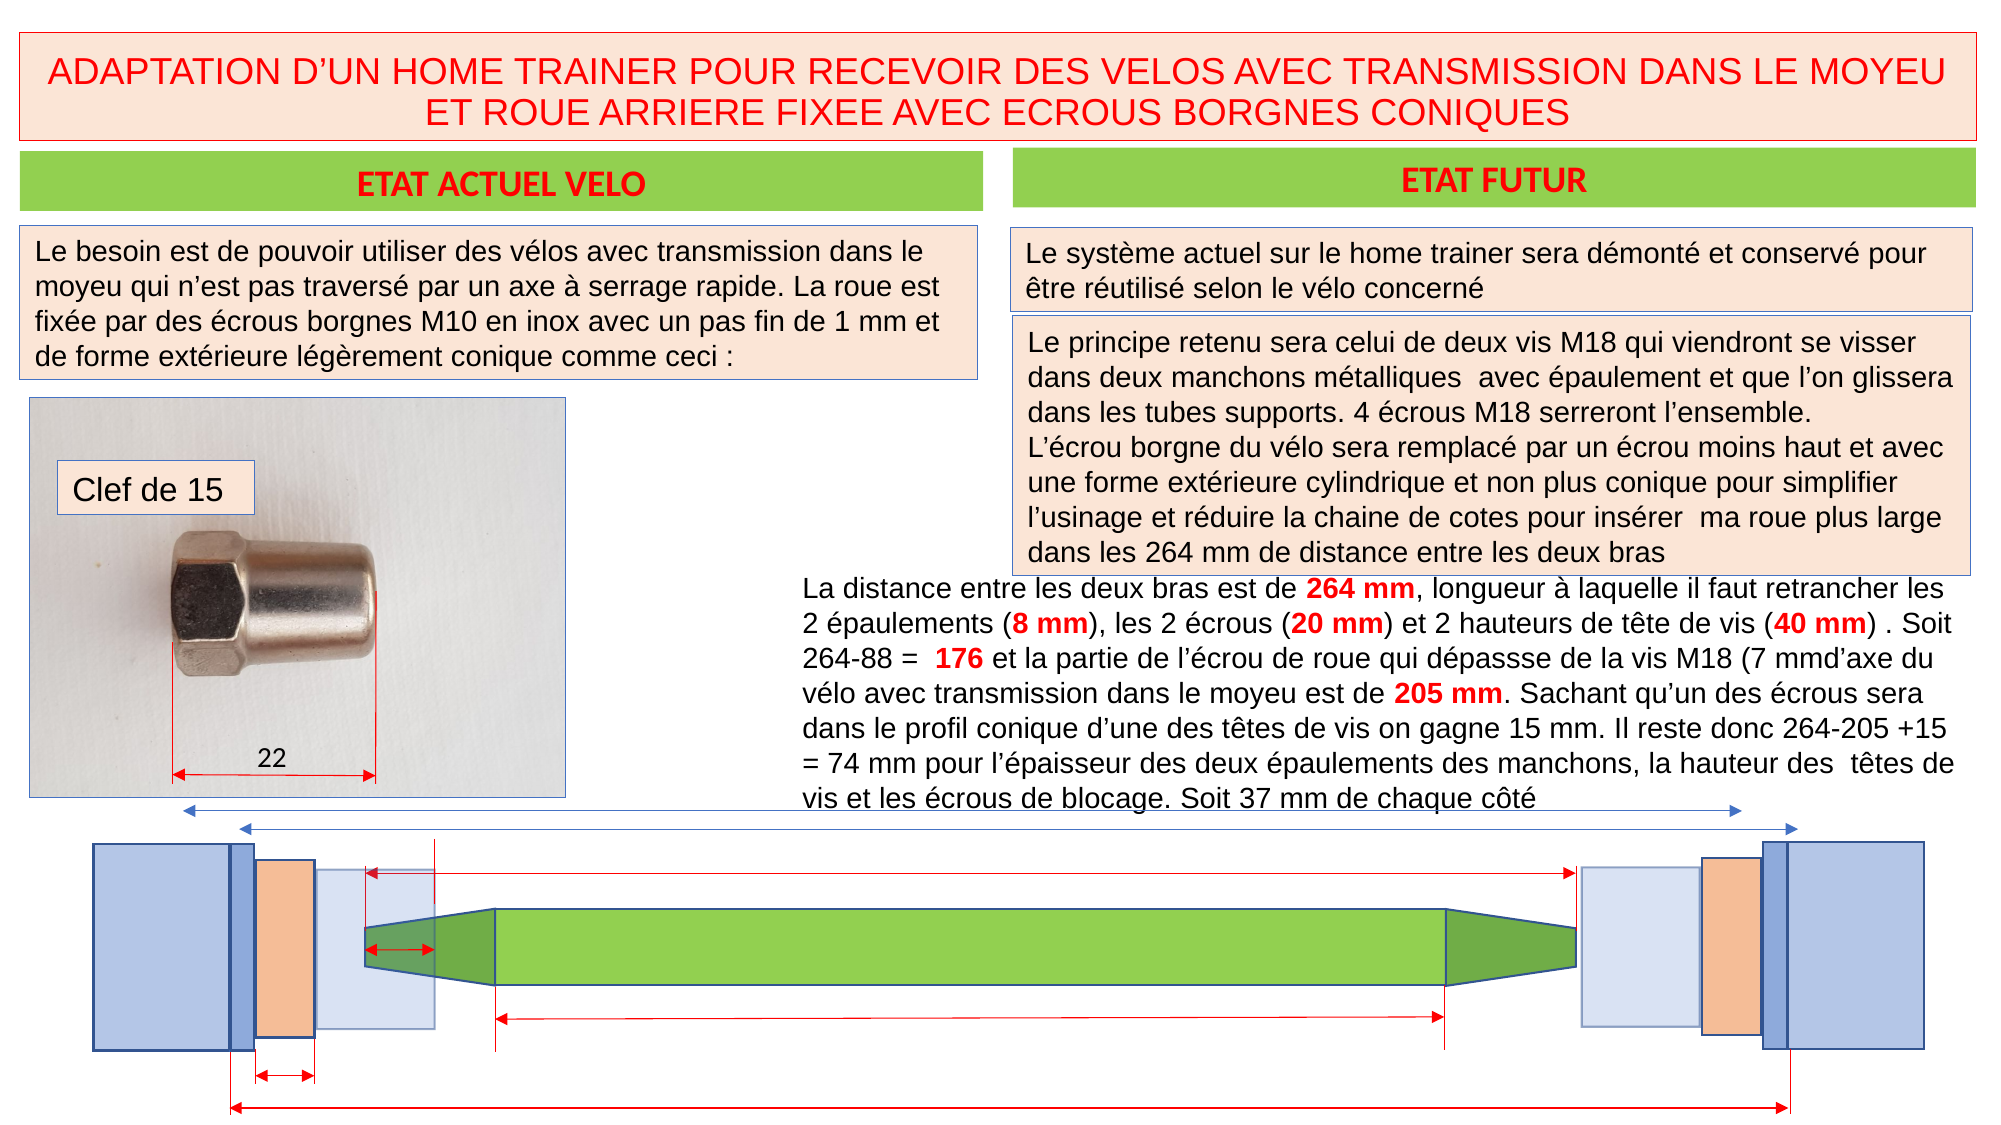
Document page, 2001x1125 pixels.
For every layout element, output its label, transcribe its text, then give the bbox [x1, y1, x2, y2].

text_box ETAT FUTUR [1012, 147, 1976, 208]
text_box [436, 907, 497, 987]
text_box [495, 1016, 1445, 1020]
text_box [230, 843, 255, 1052]
text_box [1444, 907, 1577, 988]
text_box Le principe retenu sera celui de deux vis M18 qui viendront se visser dans deux manchons métalliques avec épaulement et que l’on glissera dans les tubes supports. 4 écrous M18 serreront l’ensemble. L’écrou borgne du vélo sera remplacé par un écrou moins haut et avec une forme extérieure cylindrique et non plus conique pour simplifier l’usinage et réduire la chaine de cotes pour insérer ma roue plus large dans les 264 mm de distance entre les deux bras [1012, 315, 1971, 562]
text_box [92, 843, 230, 1052]
text_box ETAT ACTUEL VELO [19, 151, 984, 211]
text_box Le système actuel sur le home trainer sera démonté et conservé pour être réutilisé selon le vélo concerné [1010, 227, 1973, 312]
text_box [1762, 841, 1788, 1050]
text_box [316, 869, 436, 1030]
picture [29, 397, 566, 798]
title ADAPTATION D’UN HOME TRAINER POUR RECEVOIR DES VELOS AVEC TRANSMISSION DANS LE MOYEU ET ROUE ARRIERE FIXEE AVEC ECROUS BORGNES CONIQUES [19, 32, 1977, 141]
text_box [1581, 866, 1701, 1028]
text_box [497, 908, 1444, 986]
text_box [1701, 857, 1762, 1036]
text_box Le besoin est de pouvoir utiliser des vélos avec transmission dans le moyeu qui n’est pas traversé par un axe à serrage rapide. La roue est fixée par des écrous borgnes M10 en inox avec un pas fin de 1 mm et de forme extérieure légèrement conique comme ceci : [19, 225, 978, 380]
text_box La distance entre les deux bras est de 264 mm, longueur à laquelle il faut retrancher les 2 épaulements (8 mm), les 2 écrous (20 mm) et 2 hauteurs de tête de vis (40 mm) . Soit 264-88 = 176 et la partie de l’écrou de roue qui dépassse de la vis M18 (7 mmd’axe du vélo avec transmission dans le moyeu est de 205 mm. Sachant qu’un des écrous sera dans le profil conique d’une des têtes de vis on gagne 15 mm. Il reste donc 264-205 +15 = 74 mm pour l’épaisseur des deux épaulements des manchons, la hauteur des têtes de vis et les écrous de blocage. Soit 37 mm de chaque côté [787, 562, 1977, 822]
text_box [1788, 841, 1925, 1050]
text_box [254, 859, 316, 1039]
